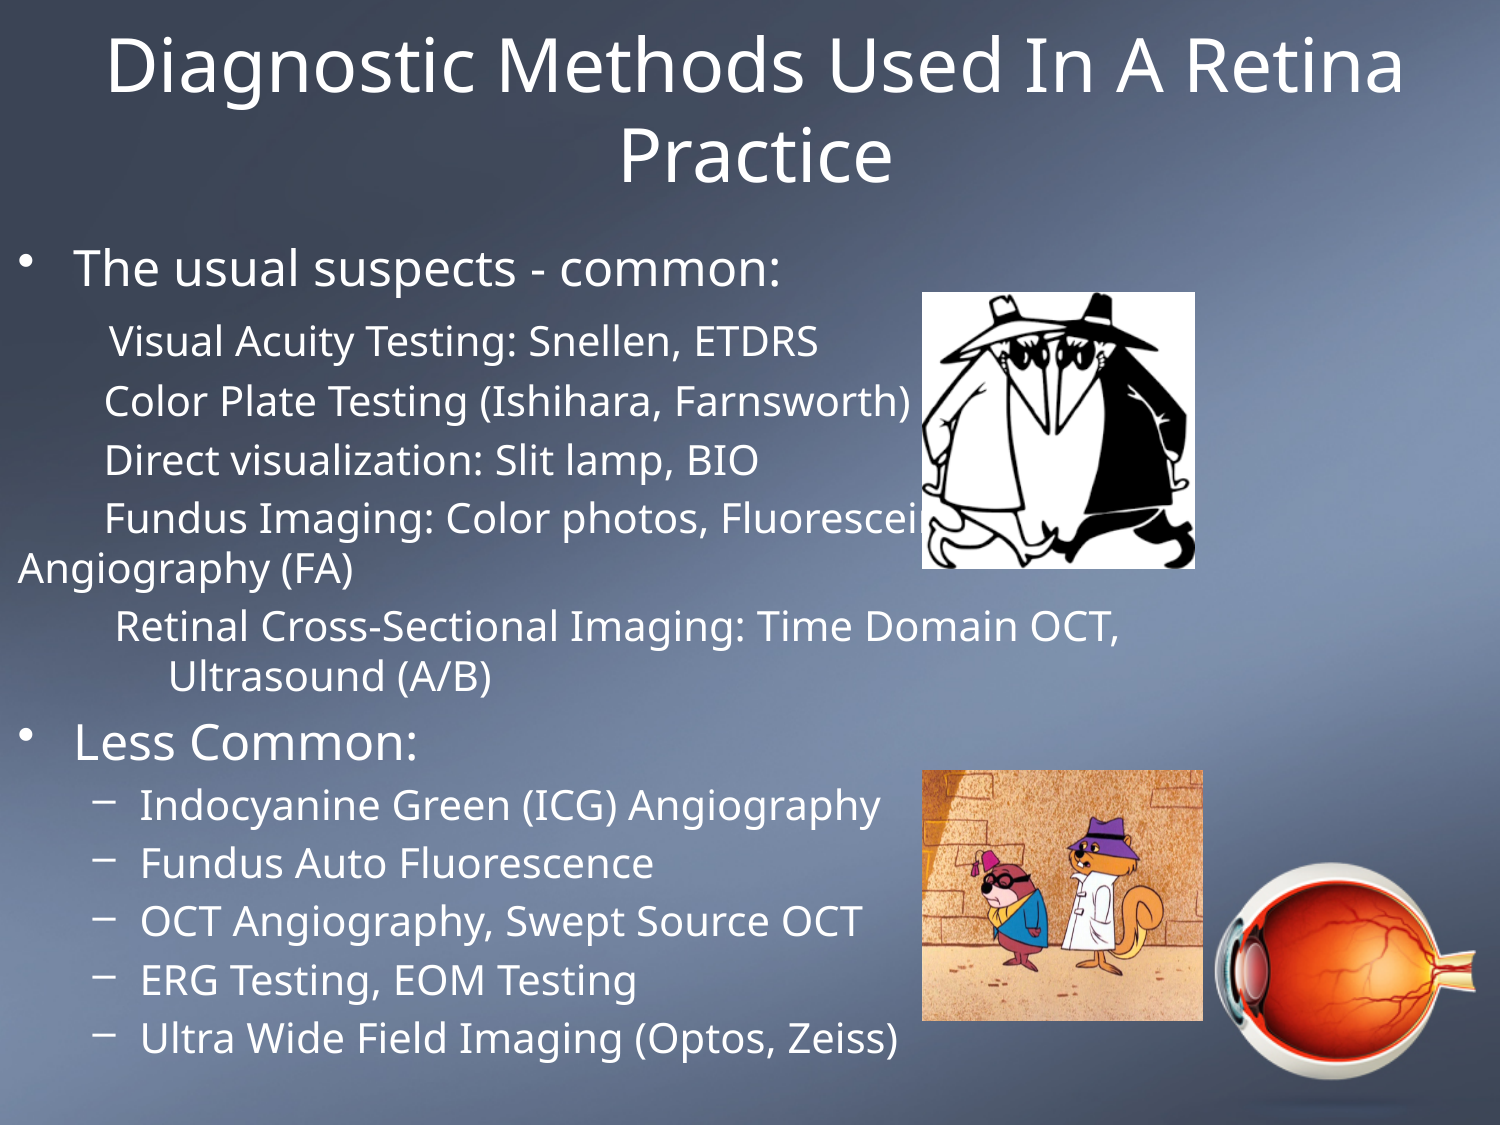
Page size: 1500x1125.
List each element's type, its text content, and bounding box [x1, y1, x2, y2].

title Diagnostic Methods Used In A Retina Practice [50, 50, 1463, 275]
list The usual suspects - common: Visual Acuity Testing: Snellen, ETDRS Color Plate Testing (Ishihara, Farnsworth) Direct visualization: Slit lamp, BIO Fundus Imaging: Color photos, Fluorescein Angiography (FA) Retinal Cross-Sectional Imaging: Time Domain OCT, Ultrasound (A/B) Less Common: Indocyanine Green (ICG) Angiography Fundus Auto Fluorescence OCT Angiography, Swept Source OCT ERG Testing, EOM Testing Ultra Wide Field Imaging (Optos, Zeiss) [2, 229, 1203, 1113]
picture [0, 0, 1500, 1125]
